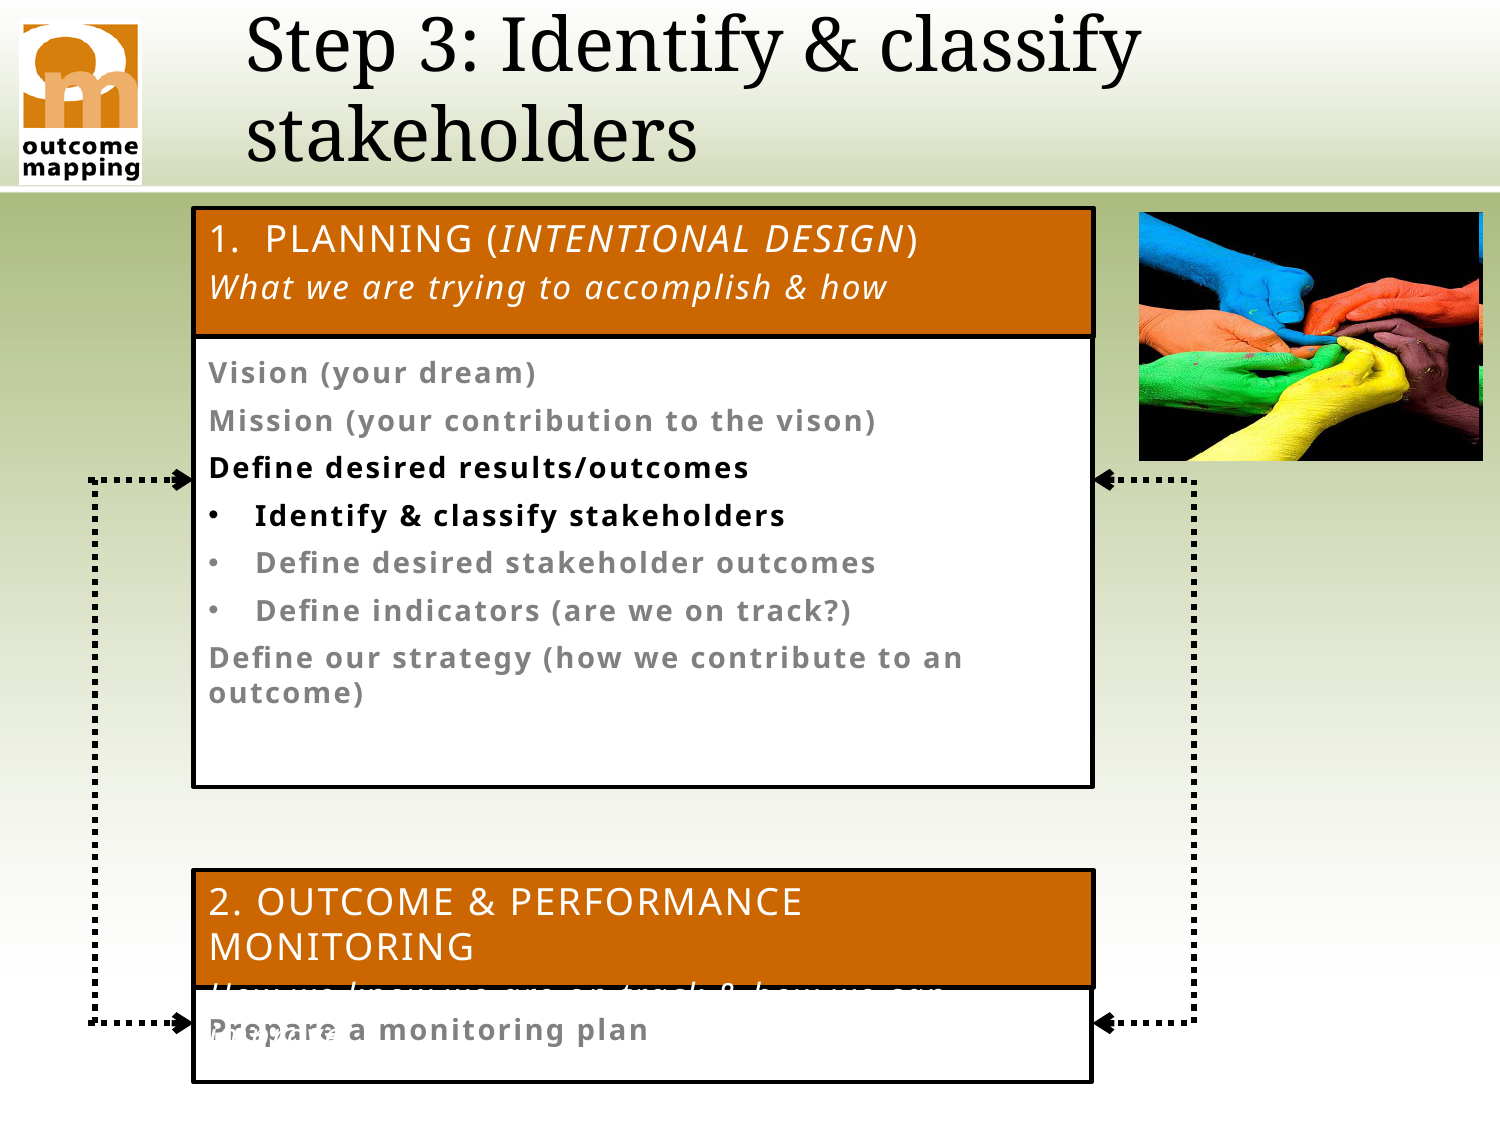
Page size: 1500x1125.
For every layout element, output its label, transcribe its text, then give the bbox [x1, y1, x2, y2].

picture [0, 0, 1500, 1125]
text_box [193, 207, 1095, 788]
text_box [193, 869, 1094, 1083]
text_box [19, 18, 143, 185]
title Using OM to monitor results Step 3: Identify & classify stakeholders [230, 56, 1436, 185]
